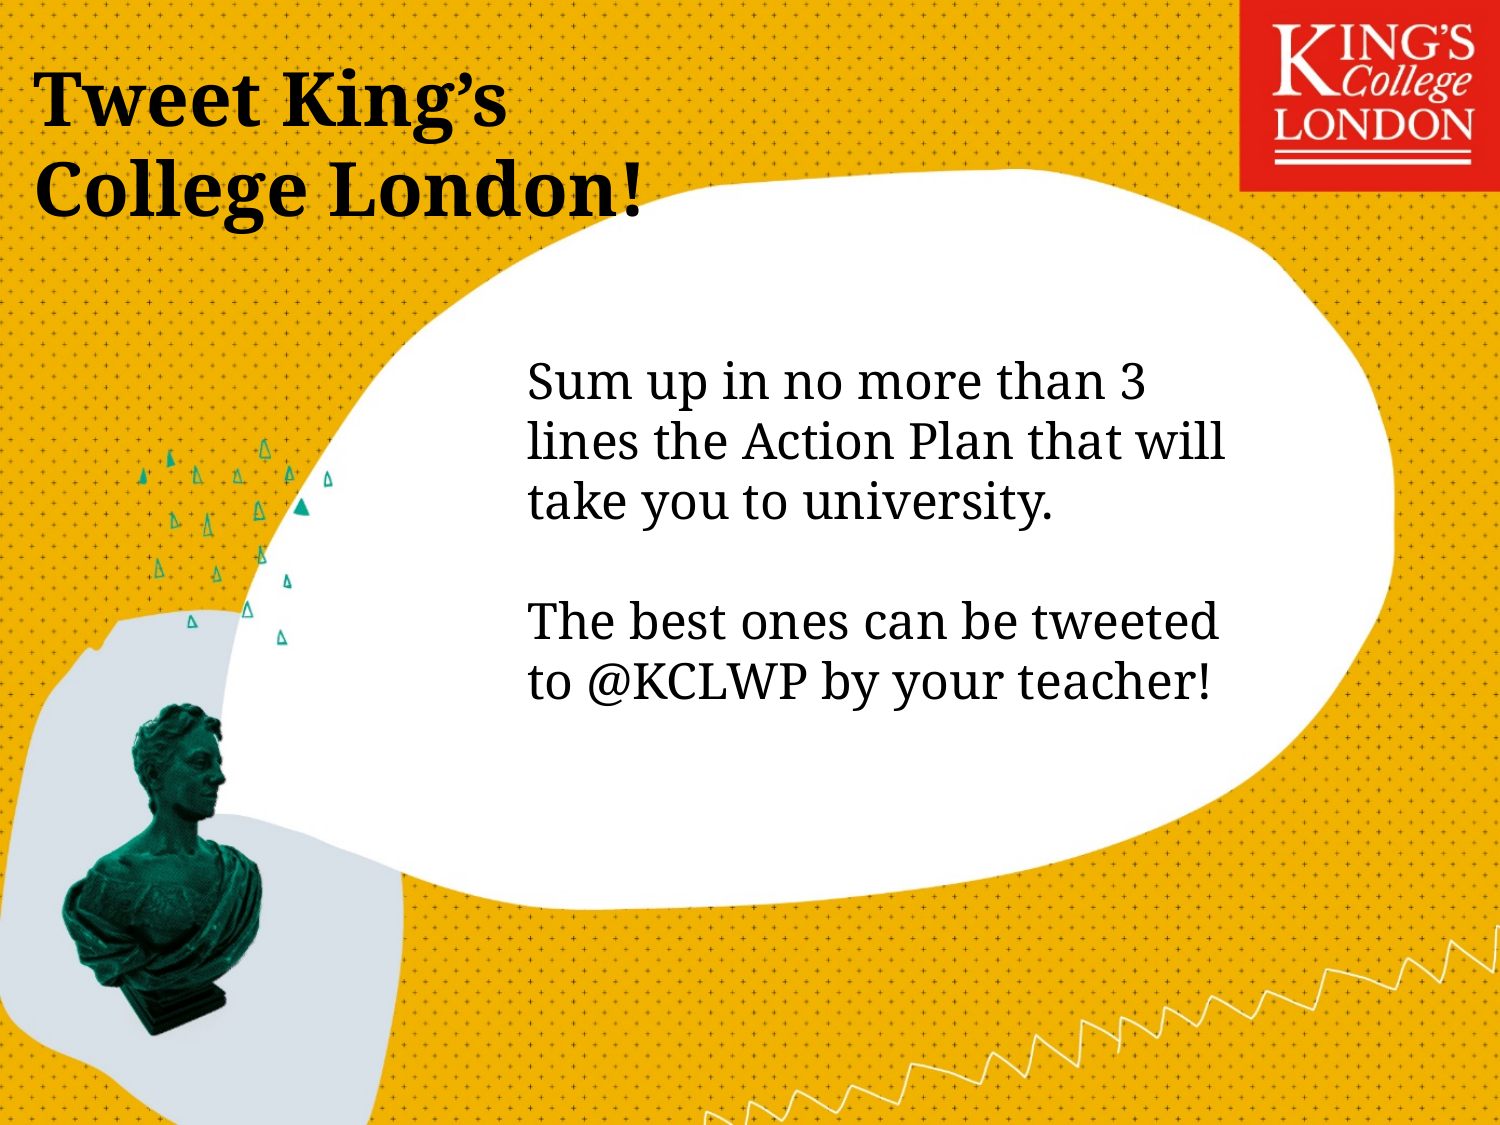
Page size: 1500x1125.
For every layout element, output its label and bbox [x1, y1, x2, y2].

list [0, 0, 1500, 1125]
